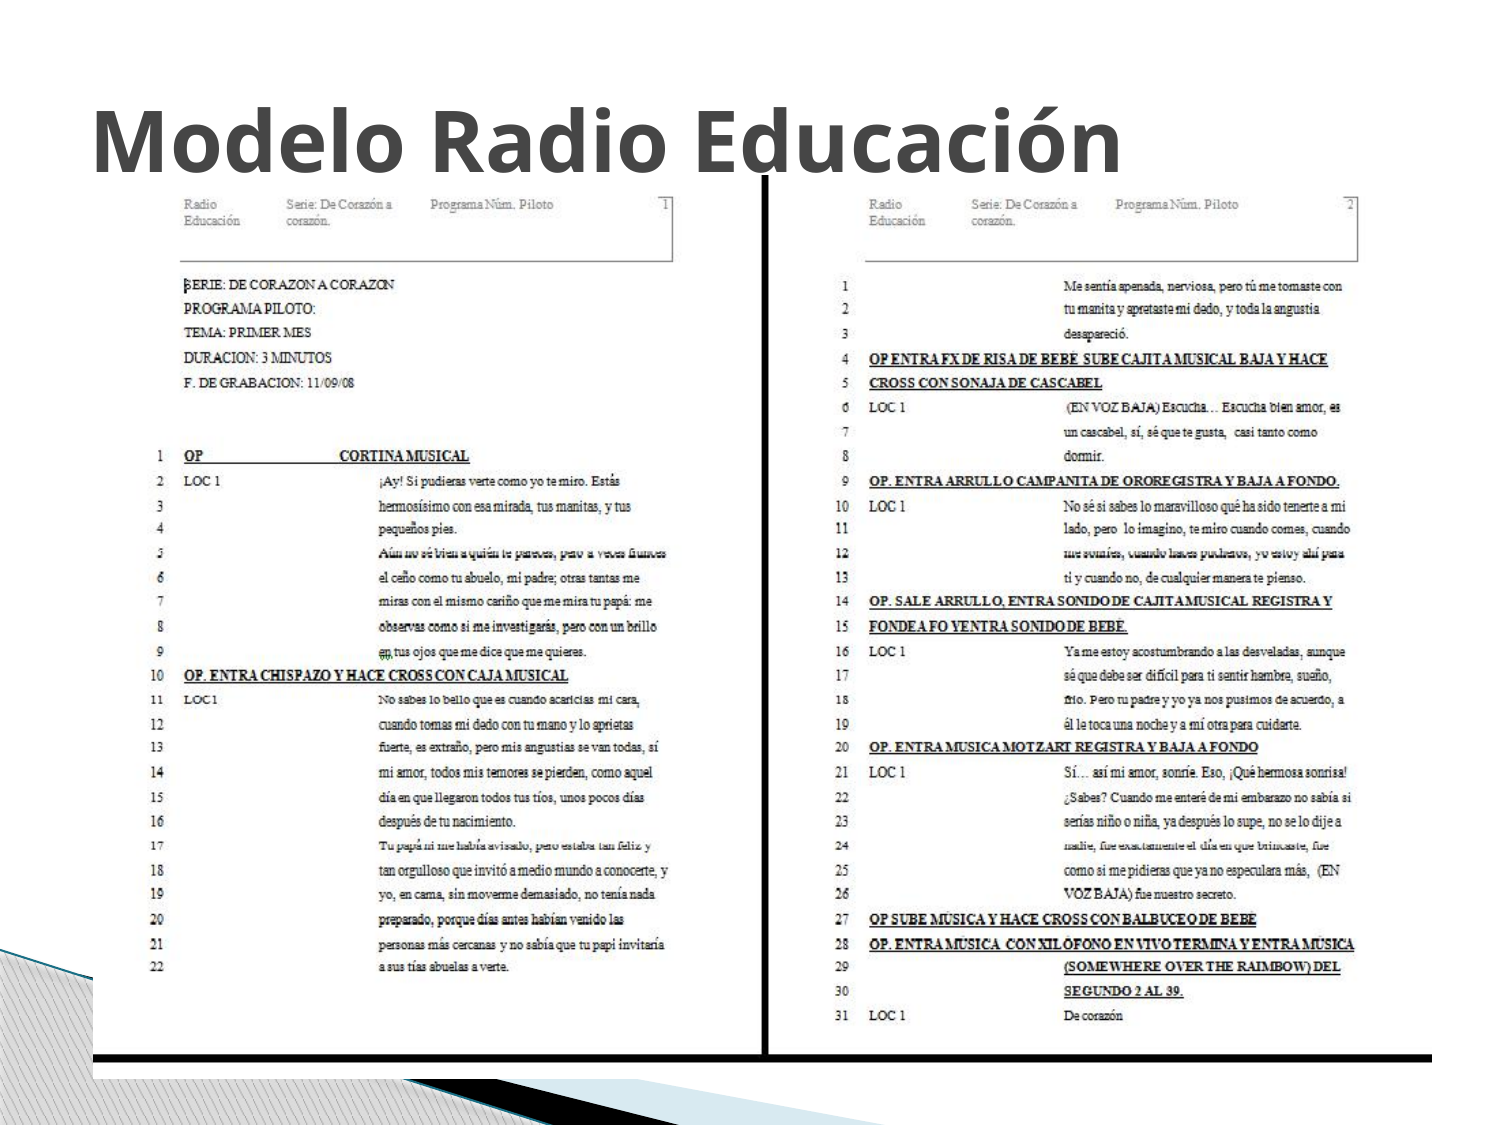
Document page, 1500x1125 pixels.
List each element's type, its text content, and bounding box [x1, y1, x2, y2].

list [93, 175, 1432, 1079]
title Modelo Radio Educación [75, 45, 1425, 233]
